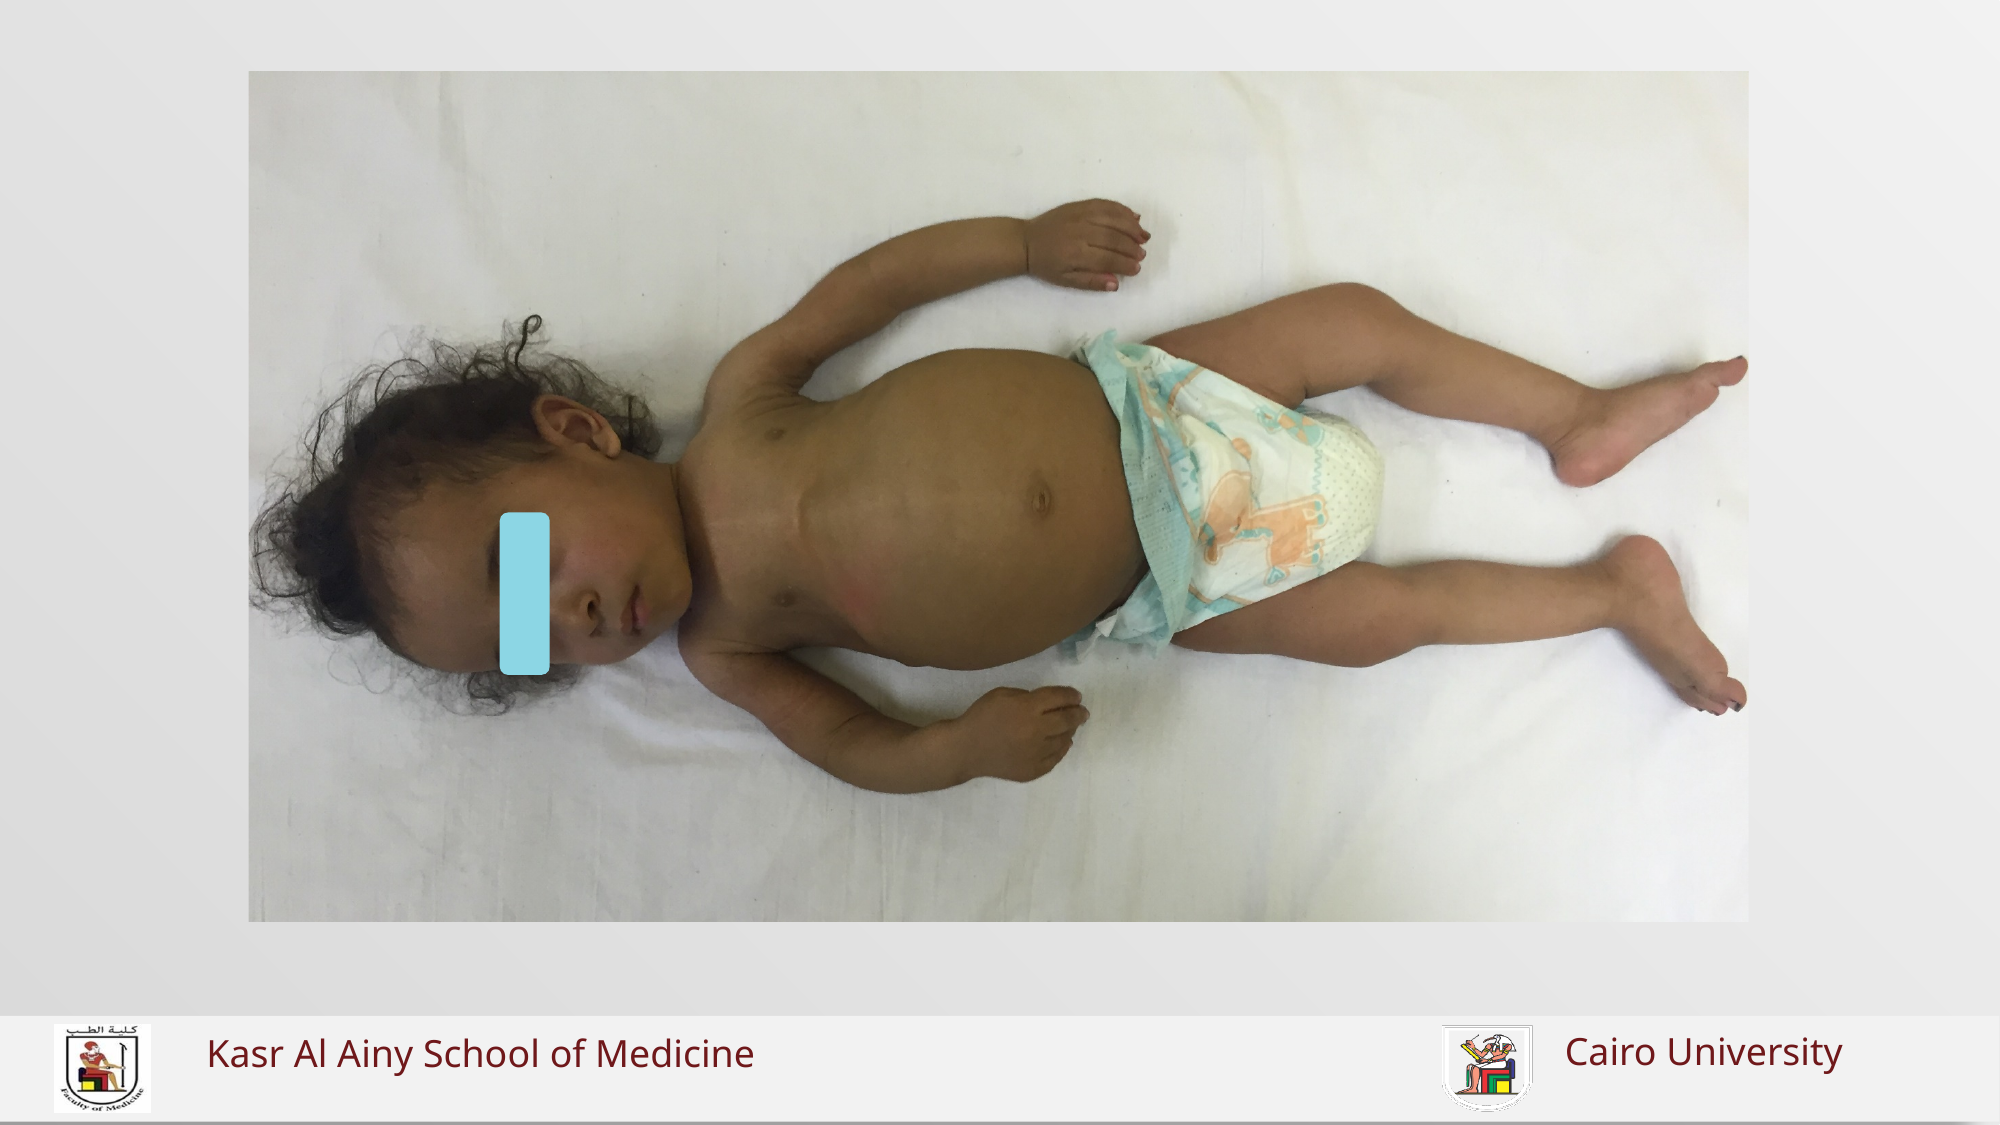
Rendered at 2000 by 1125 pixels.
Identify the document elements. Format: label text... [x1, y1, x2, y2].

picture [1424, 1019, 1550, 1113]
text_box Kasr Al Ainy School of Medicine [191, 1031, 806, 1083]
picture [54, 1024, 151, 1113]
picture [248, 71, 1749, 922]
text_box [0, 1015, 2000, 1123]
text_box Cairo University [1550, 1029, 1859, 1081]
